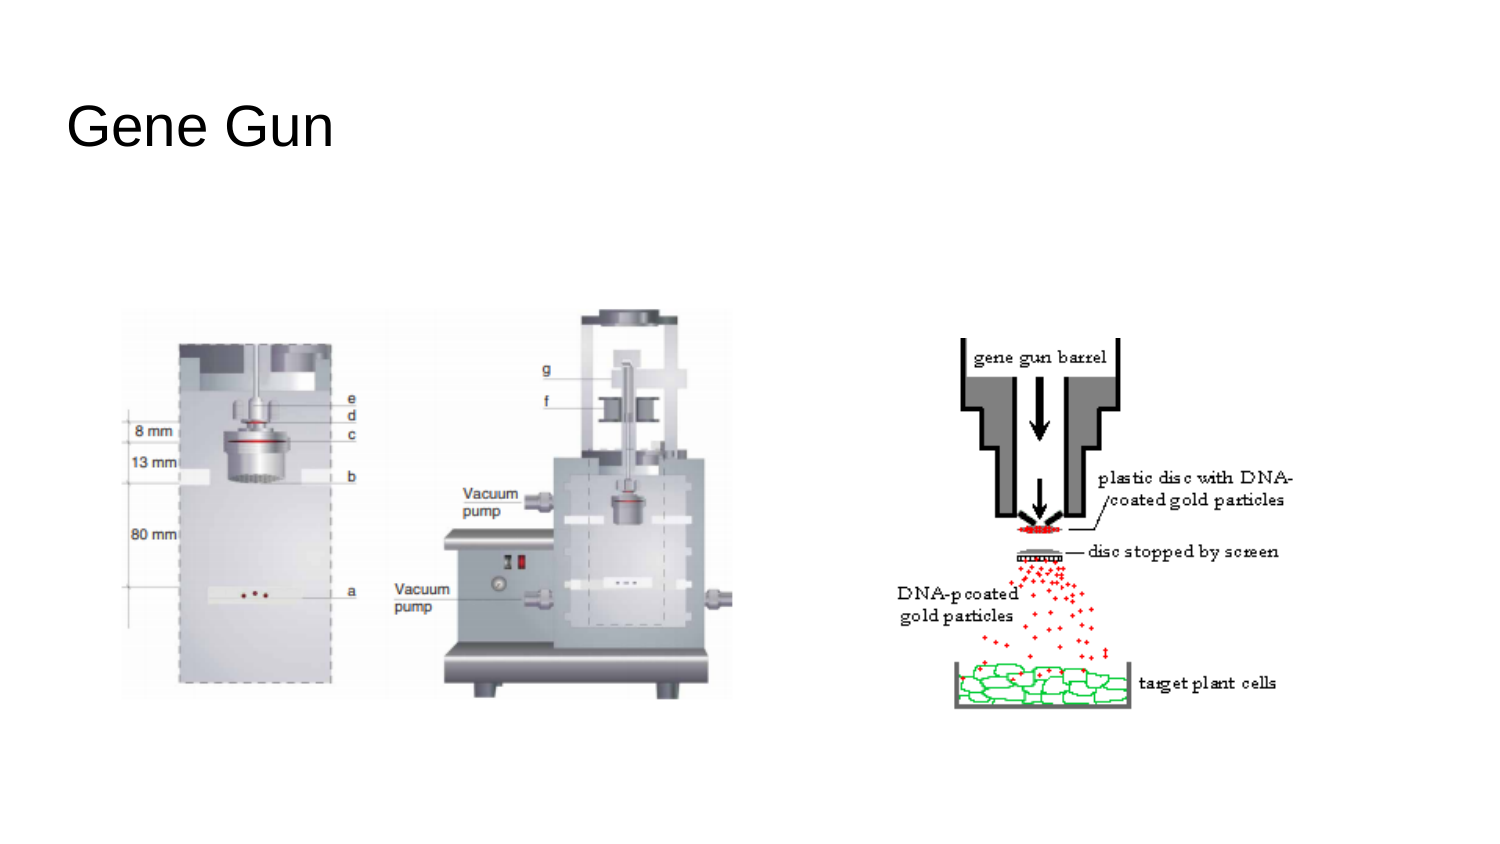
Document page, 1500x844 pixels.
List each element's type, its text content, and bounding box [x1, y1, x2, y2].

picture [880, 338, 1307, 729]
title Gene Gun [51, 72, 1449, 167]
picture [114, 297, 756, 712]
